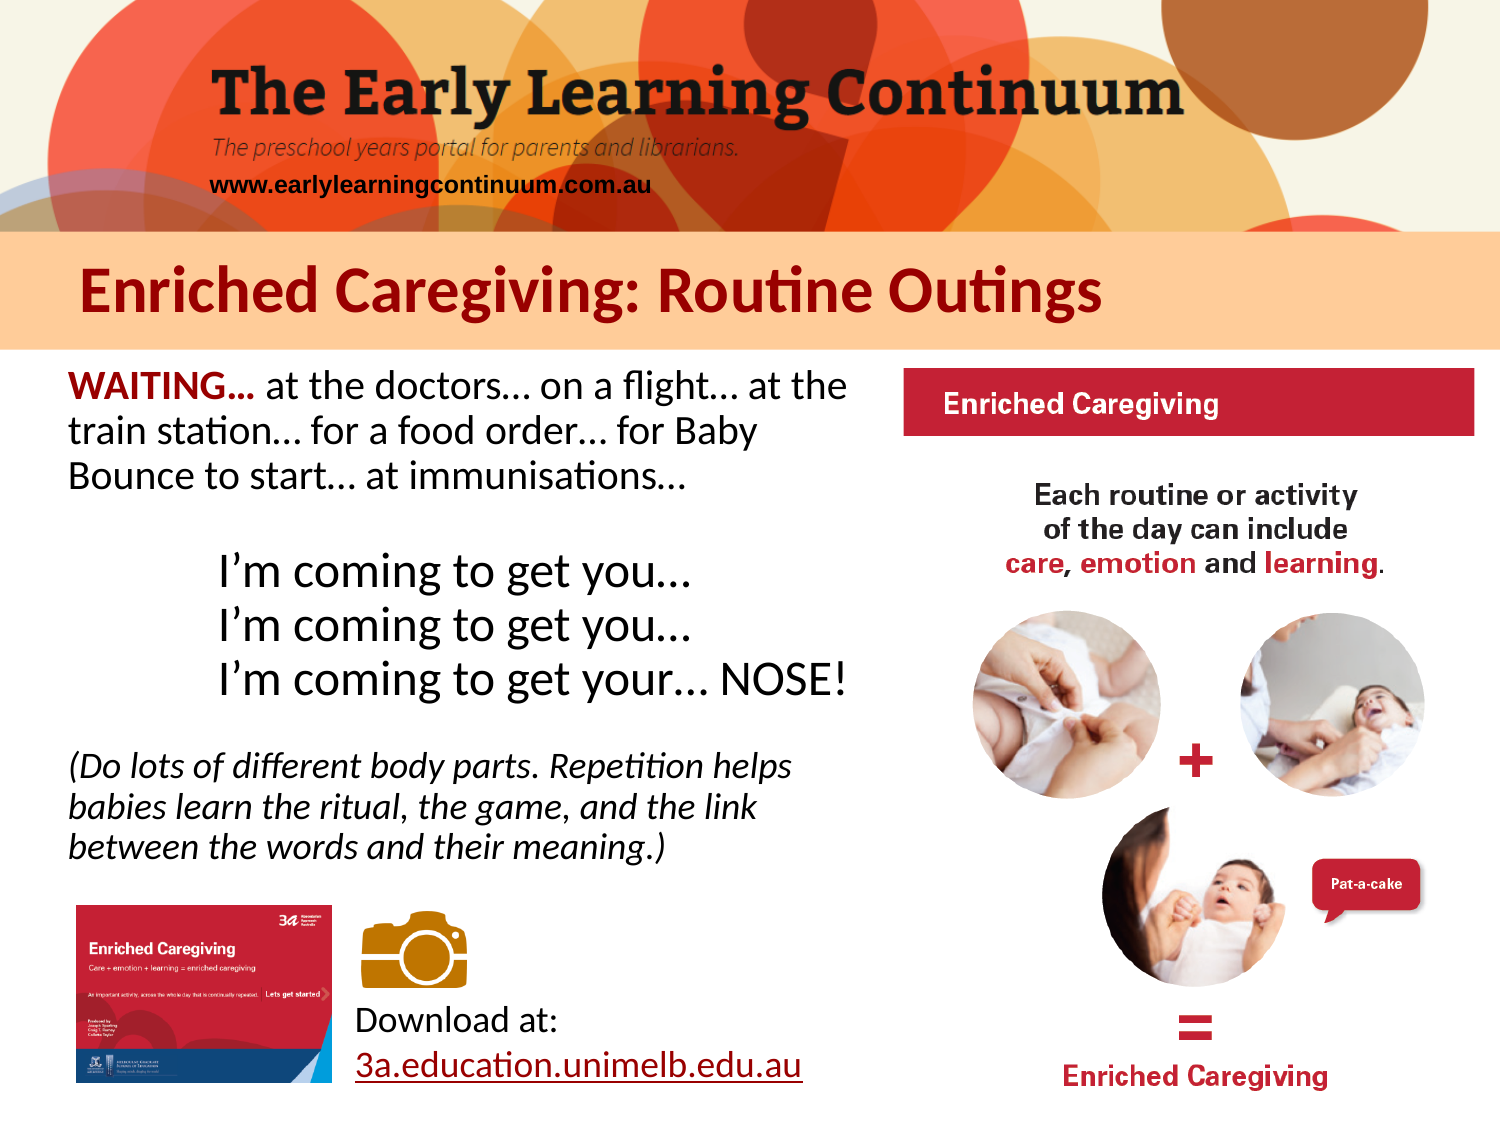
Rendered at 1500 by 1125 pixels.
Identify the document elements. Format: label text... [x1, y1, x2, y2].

picture [359, 911, 467, 989]
title Enriched Caregiving: Routine Outings [64, 238, 1436, 345]
picture [0, 0, 1500, 231]
picture [903, 364, 1475, 1105]
picture [76, 904, 332, 1083]
subtitle WAITING… at the doctors… on a flight… at the train station… for a food order… for Baby Bounce to start… at immunisations… I’m coming to get you… I’m coming to get you… I’m coming to get your… NOSE! (Do lots of different body parts. Repetition helps babies learn the ritual, the game, and the link between the words and their meaning.) [53, 356, 869, 1101]
text_box Download at: 3a.education.unimelb.edu.au [340, 987, 833, 1093]
